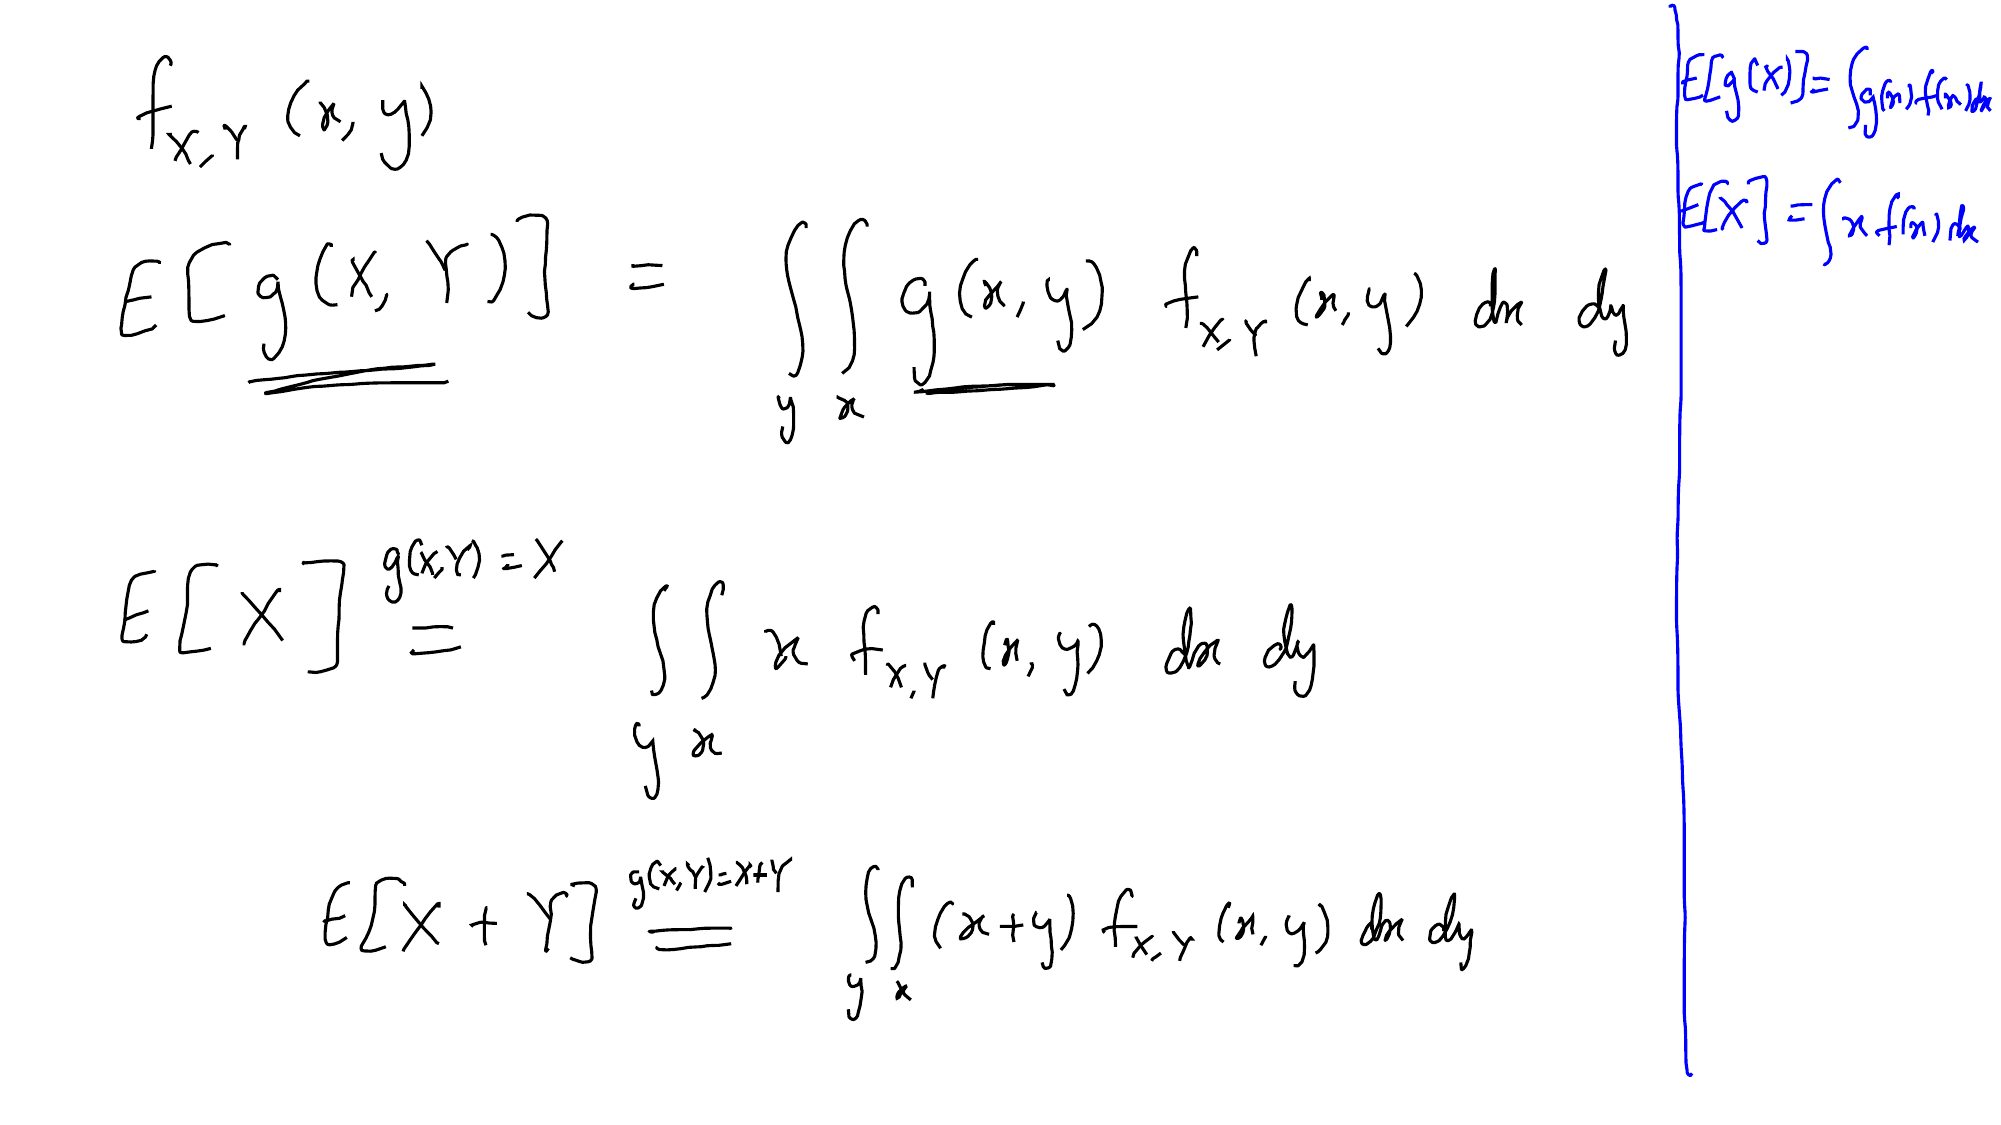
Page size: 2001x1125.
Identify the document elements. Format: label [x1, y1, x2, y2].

text_box [630, 264, 664, 289]
text_box [1165, 607, 1221, 674]
text_box [384, 539, 563, 603]
text_box [982, 621, 1102, 695]
text_box [137, 56, 246, 168]
text_box [914, 385, 1055, 395]
text_box [851, 606, 945, 699]
text_box [426, 214, 549, 319]
text_box [848, 866, 1472, 1020]
text_box [411, 626, 461, 654]
text_box [765, 630, 808, 669]
text_box [287, 81, 432, 170]
text_box [1263, 604, 1315, 697]
text_box [1670, 5, 1991, 1076]
text_box [1578, 268, 1627, 356]
text_box [248, 363, 449, 395]
text_box [323, 857, 791, 963]
text_box [121, 560, 345, 673]
text_box [1474, 268, 1523, 328]
text_box [785, 219, 1103, 385]
text_box [120, 242, 387, 360]
text_box [1165, 247, 1422, 357]
text_box [634, 581, 724, 799]
text_box [778, 396, 864, 443]
